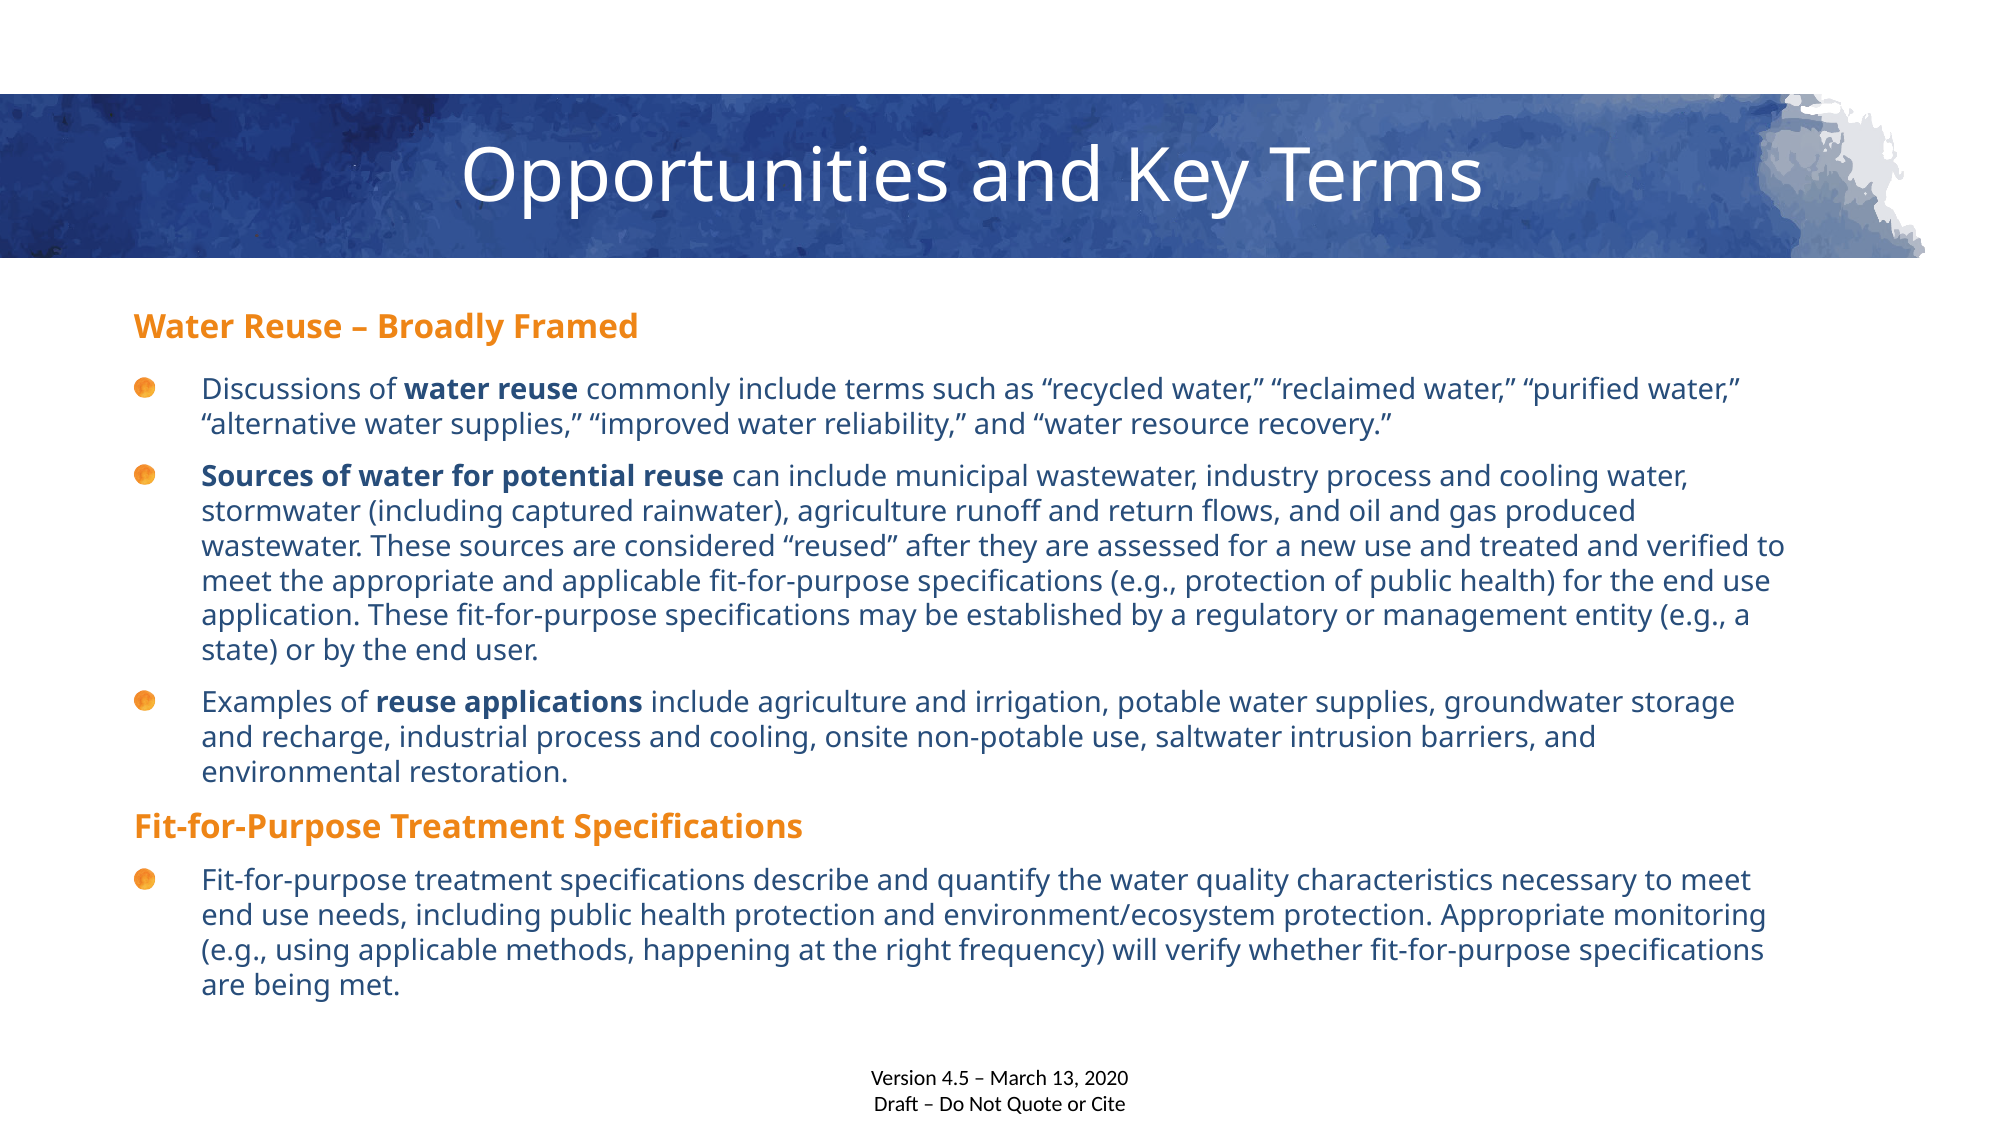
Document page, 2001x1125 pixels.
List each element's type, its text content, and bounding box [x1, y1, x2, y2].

title Opportunities and Key Terms [177, 125, 1769, 230]
picture [133, 690, 155, 711]
picture [0, 94, 1955, 258]
picture [133, 868, 155, 890]
picture [133, 377, 155, 398]
text_box Water Reuse – Broadly Framed Discussions of water reuse commonly include terms such as “recycled water,” “reclaimed water,” “purified water,” “alternative water supplies,” “improved water reliability,” and “water resource recovery.” Sources of water for potential reuse can include municipal wastewater, industry process and cooling water, stormwater (including captured rainwater), agriculture runoff and return flows, and oil and gas produced wastewater. These sources are considered “reused” after they are assessed for a new use and treated and verified to meet the appropriate and applicable fit-for-purpose specifications (e.g., protection of public health) for the end use application. These fit-for-purpose specifications may be established by a regulatory or management entity (e.g., a state) or by the end user. Examples of reuse applications include agriculture and irrigation, potable water supplies, groundwater storage and recharge, industrial process and cooling, onsite non-potable use, saltwater intrusion barriers, and environmental restoration. Fit-for-Purpose Treatment Specifications​ Fit-for-purpose treatment specifications describe and quantify the water quality characteristics necessary to meet end use needs, including public health protection and environment/ecosystem protection. Appropriate monitoring (e.g., using applicable methods, happening at the right frequency) will verify whether fit-for-purpose specifications are being met. [118, 298, 1807, 1009]
picture [133, 464, 155, 485]
